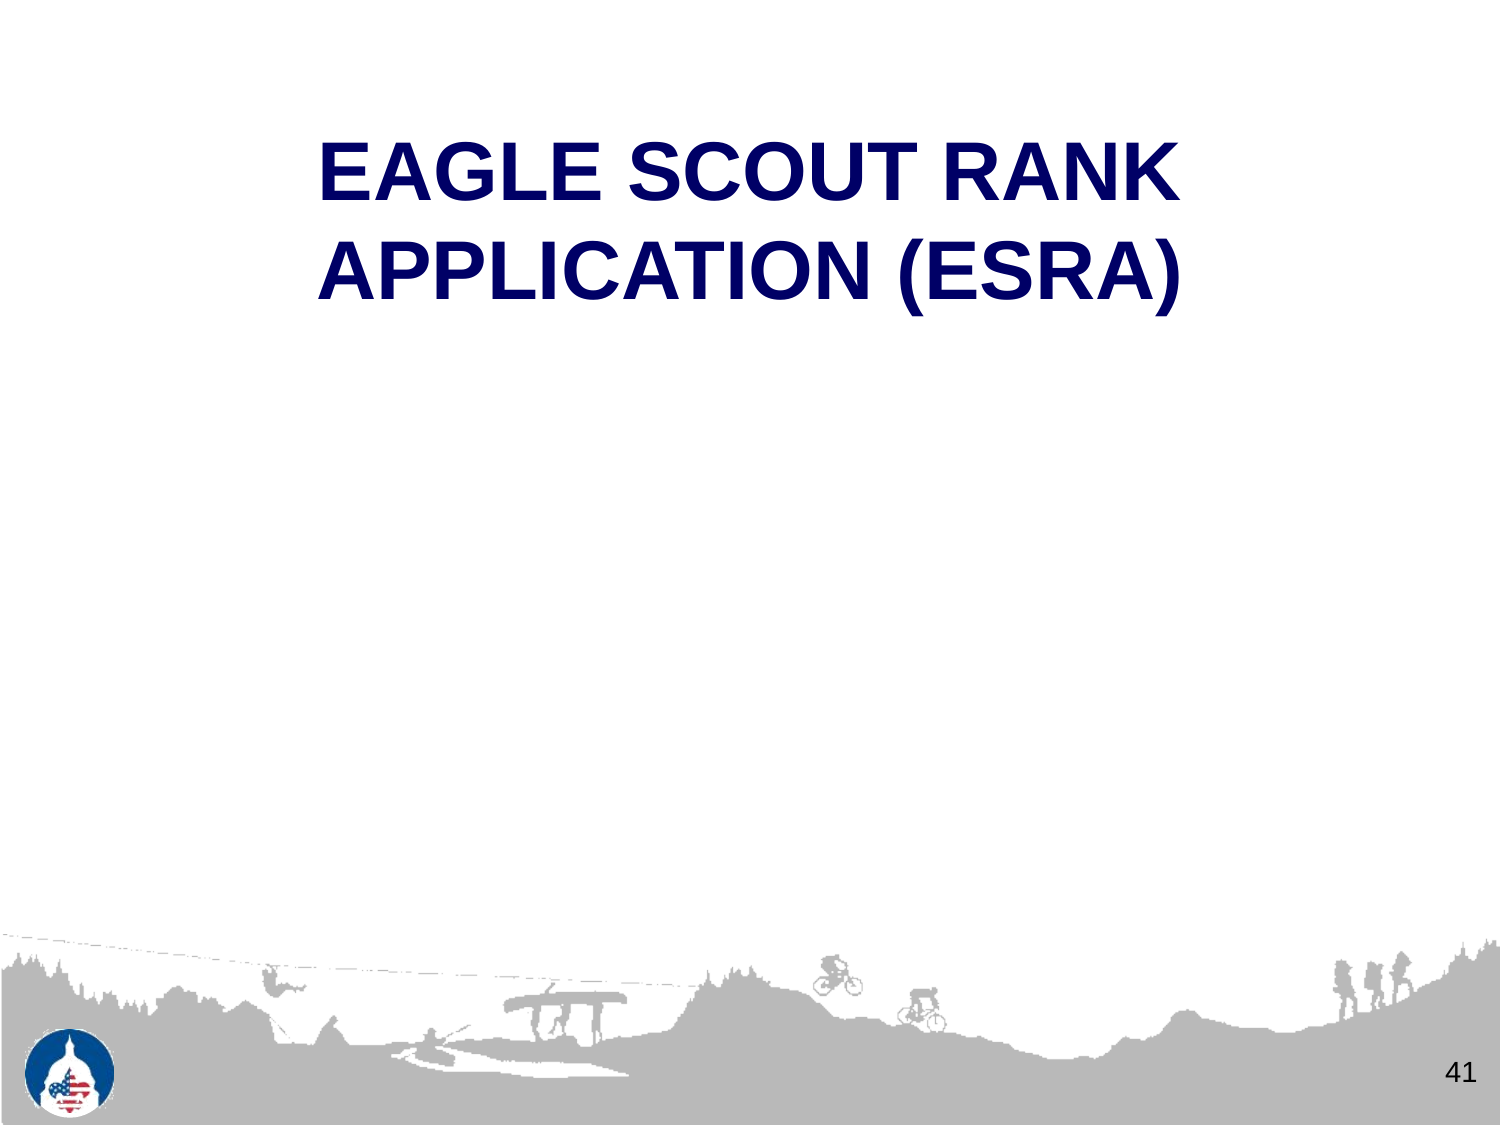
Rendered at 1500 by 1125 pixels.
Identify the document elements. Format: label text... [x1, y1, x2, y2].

picture [25, 1029, 114, 1113]
slide_number 41 [1180, 1046, 1493, 1122]
title Eagle Scout rank application (ESRA) [112, 108, 1388, 333]
